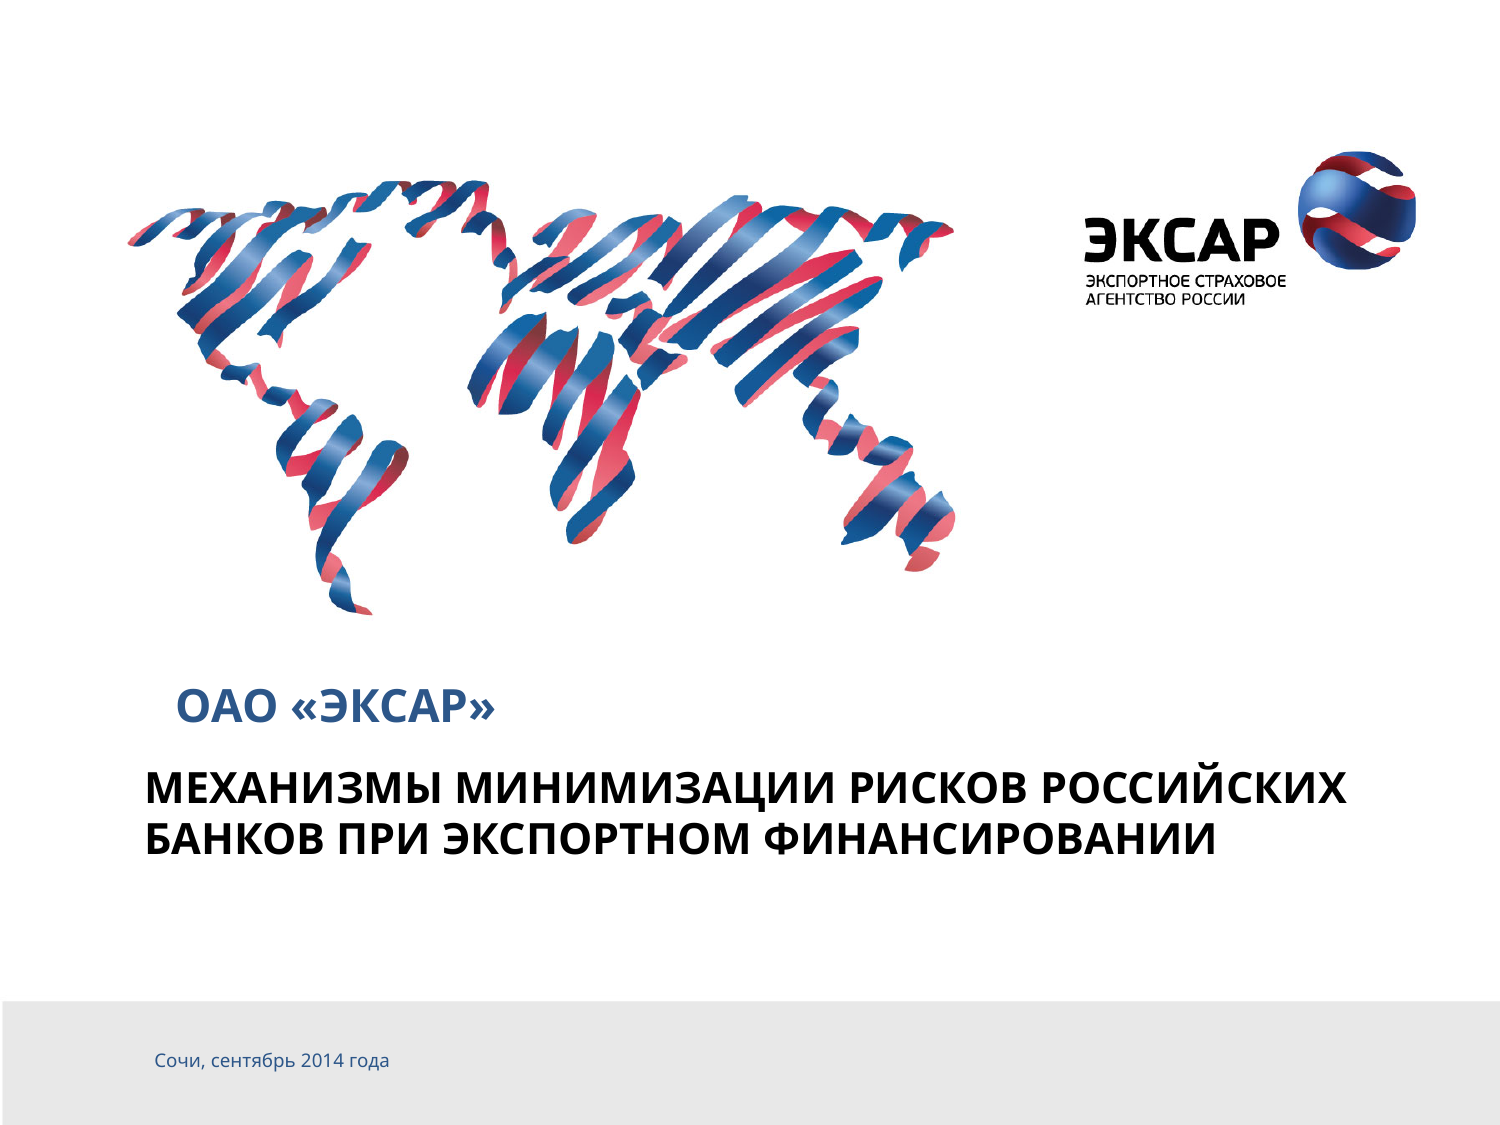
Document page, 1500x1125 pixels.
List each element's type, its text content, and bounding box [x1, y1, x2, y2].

subtitle Сочи, сентябрь 2014 года [139, 1041, 1278, 1089]
picture [0, 0, 1500, 1125]
text_box МЕХАНИЗМЫ МИНИМИЗАЦИИ РИСКОВ РОССИЙСКИХ БАНКОВ ПРИ ЭКСПОРТНОМ ФИНАНСИРОВАНИИ [129, 752, 1412, 916]
text_box ОАО «ЭКСАР» [160, 668, 513, 739]
